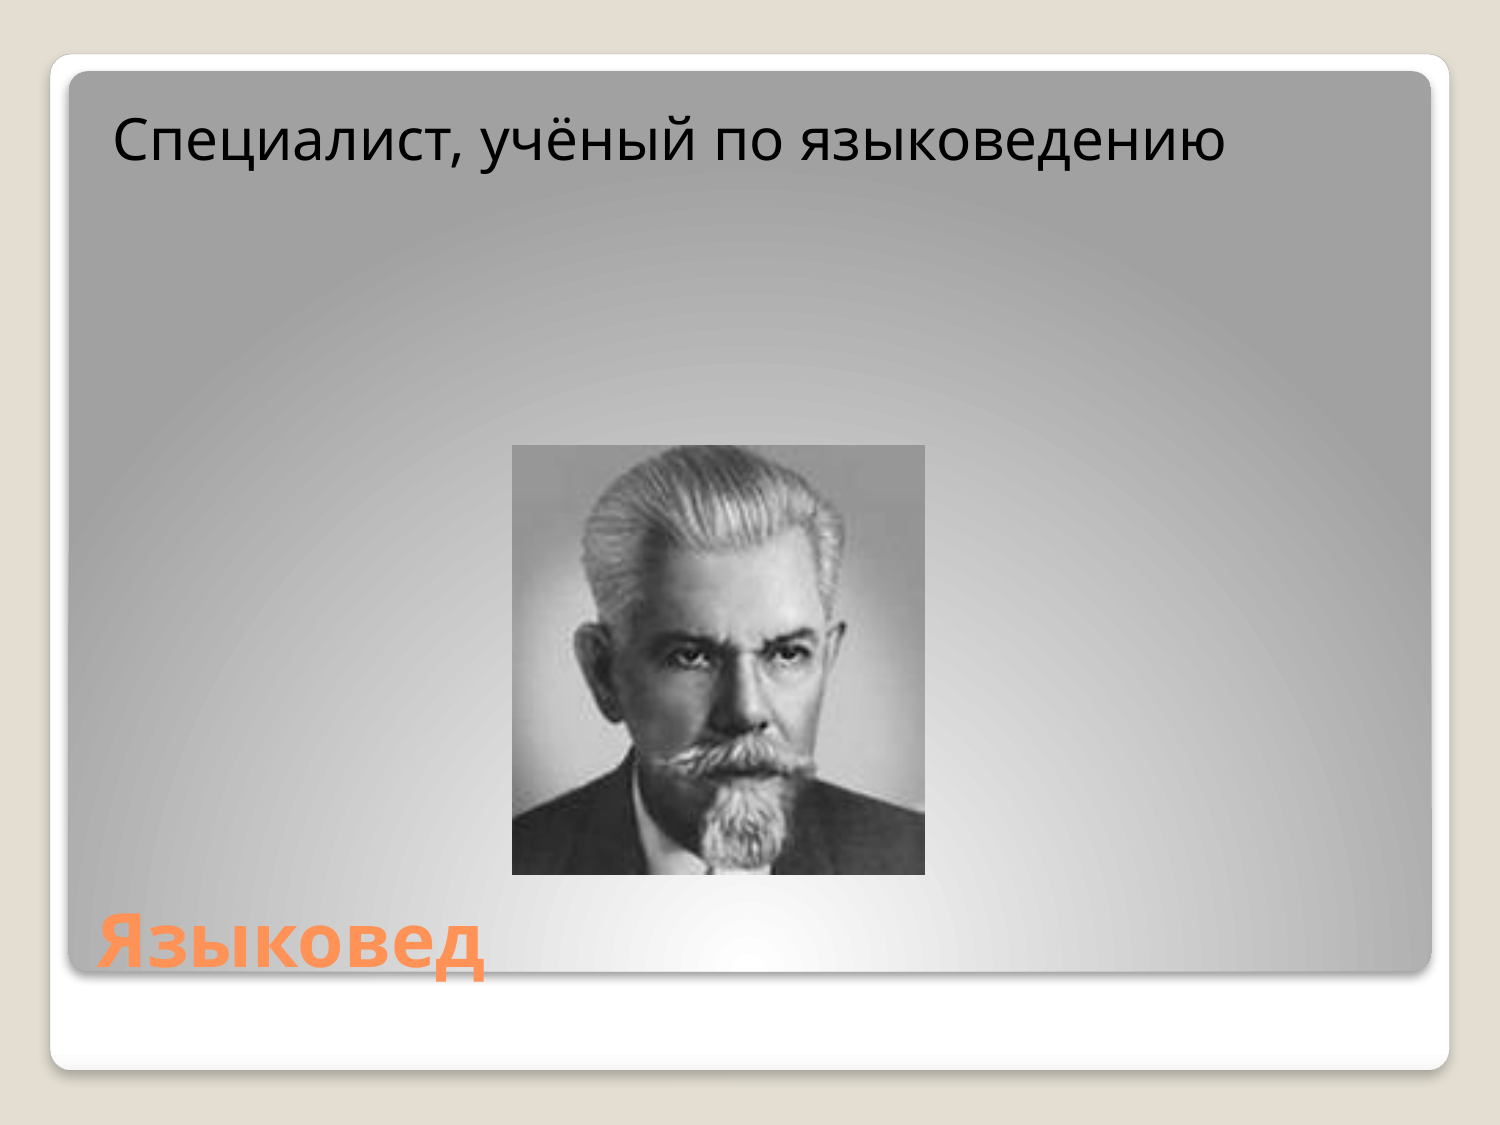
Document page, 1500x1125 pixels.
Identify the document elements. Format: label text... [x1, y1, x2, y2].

list Специалист, учёный по языковедению [82, 86, 1425, 774]
title Языковед [82, 817, 1425, 990]
picture [512, 445, 926, 876]
